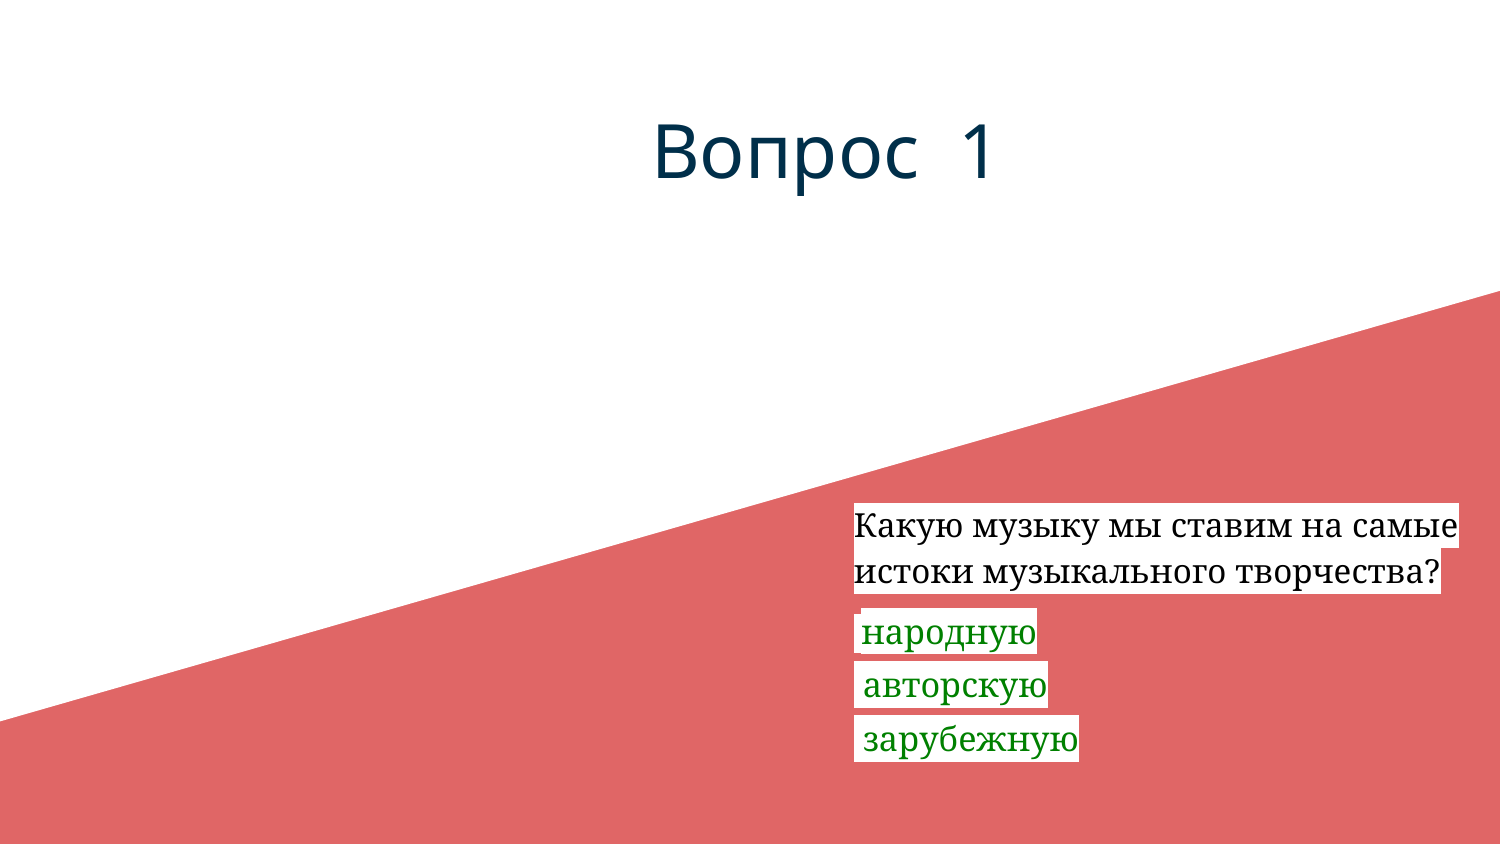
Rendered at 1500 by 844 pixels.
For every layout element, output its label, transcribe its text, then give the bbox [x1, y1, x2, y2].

title Вопрос 1 [51, 88, 1449, 299]
subtitle Какую музыку мы ставим на самые истоки музыкального творчества? народную авторскую зарубежную [804, 483, 1500, 824]
